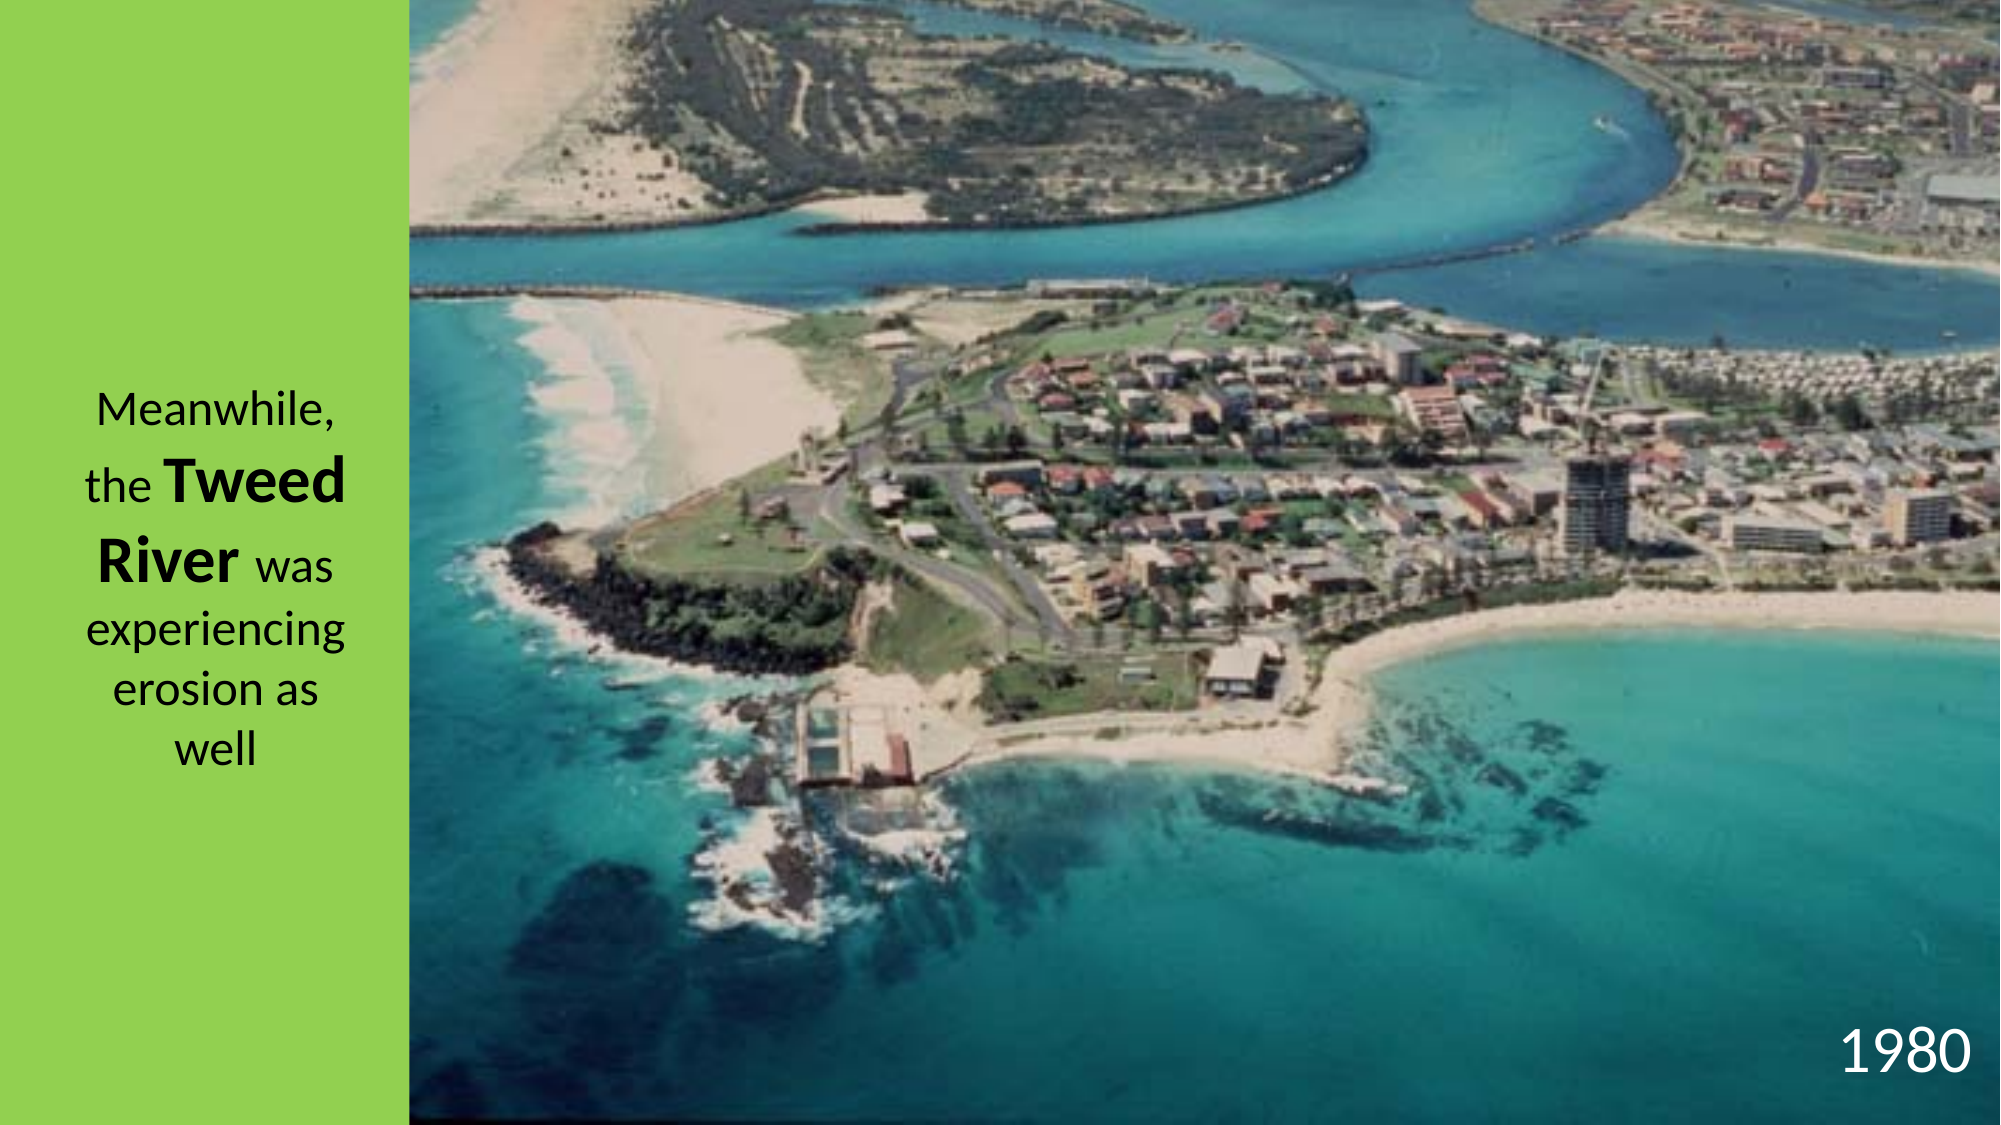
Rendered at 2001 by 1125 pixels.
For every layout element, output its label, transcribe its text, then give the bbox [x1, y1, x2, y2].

text_box Meanwhile, the Tweed River was experiencing erosion as well [57, 368, 374, 818]
picture [409, 0, 2000, 1125]
